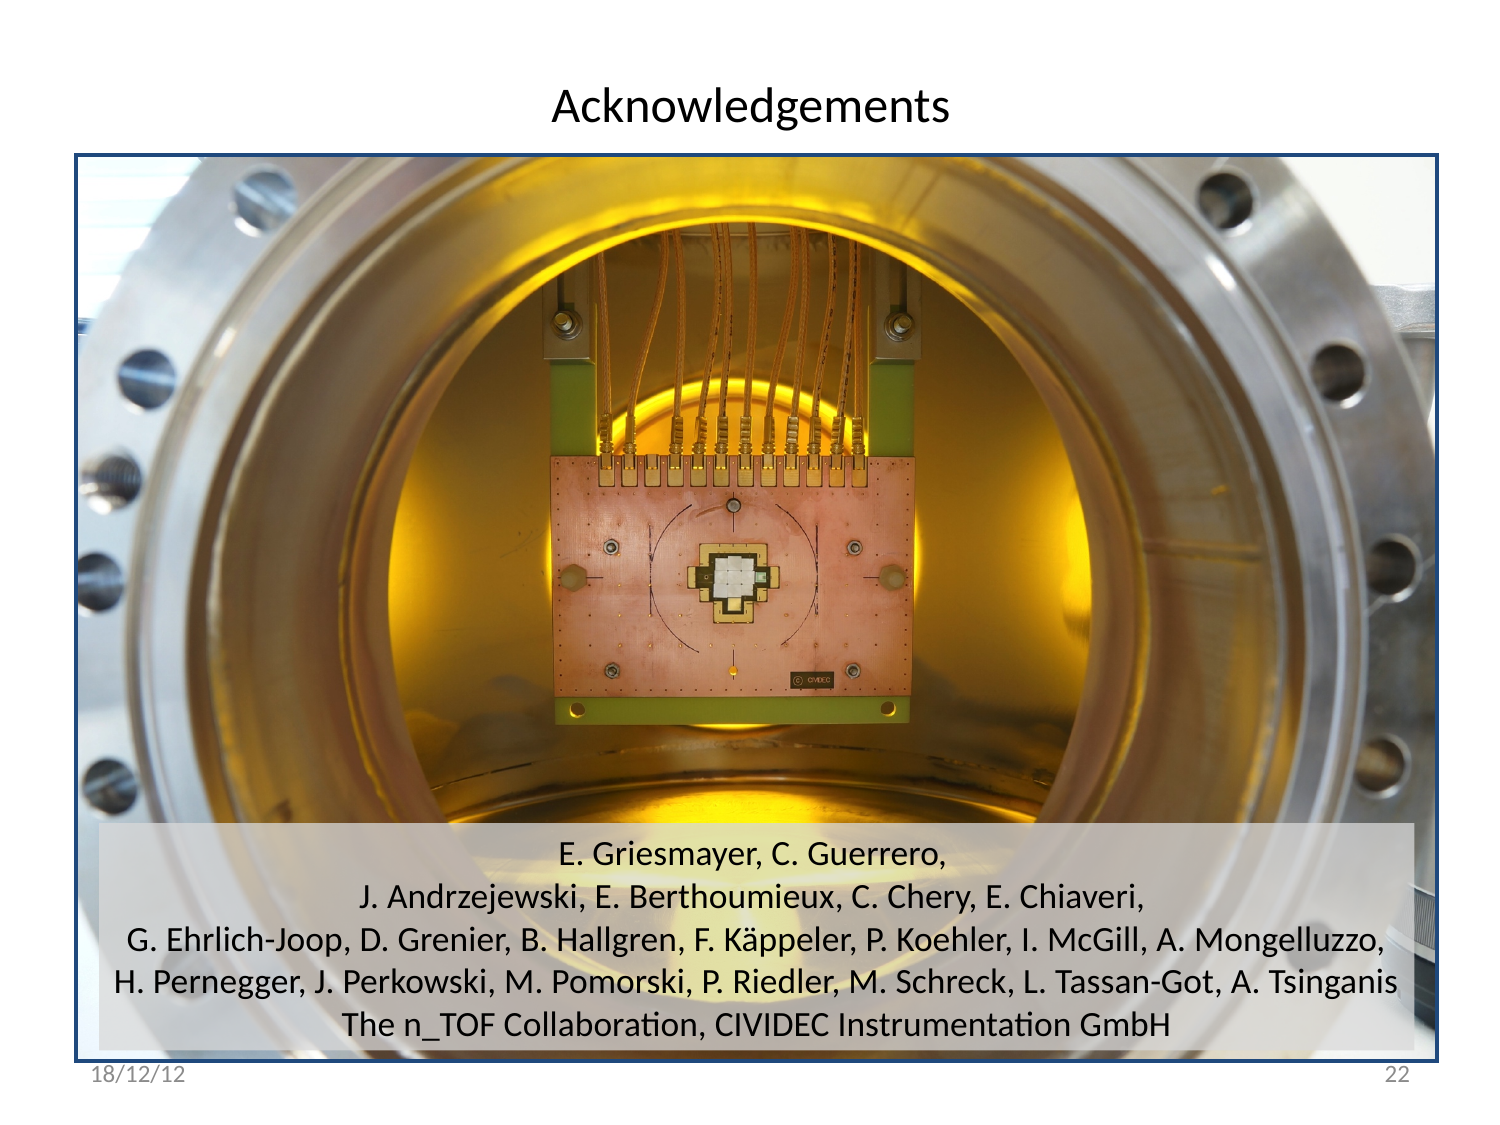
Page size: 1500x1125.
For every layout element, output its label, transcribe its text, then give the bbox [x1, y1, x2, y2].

title Acknowledgements [76, 44, 1426, 153]
slide_number 22 [1074, 1067, 1425, 1103]
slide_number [75, 1065, 425, 1103]
picture [77, 156, 1436, 1059]
